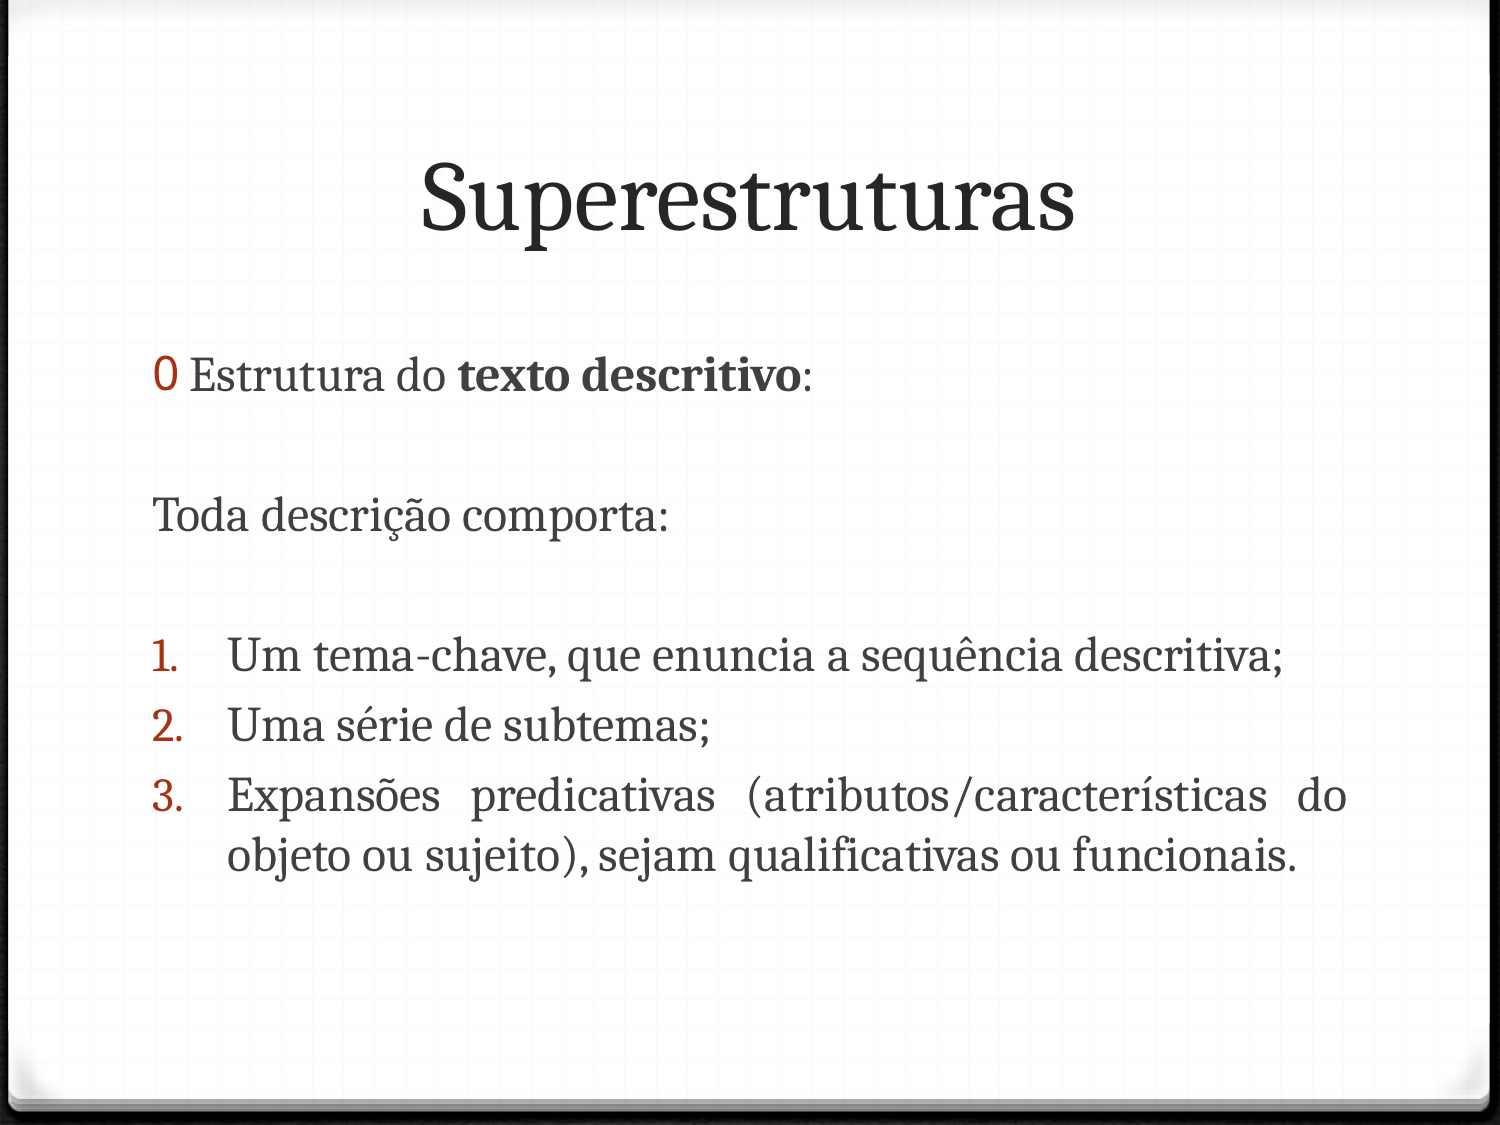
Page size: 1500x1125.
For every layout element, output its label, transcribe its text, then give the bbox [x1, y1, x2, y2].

picture [0, 0, 1500, 1125]
title Superestruturas [90, 71, 1410, 309]
list Estrutura do texto descritivo: Toda descrição comporta: Um tema-chave, que enuncia a sequência descritiva; Uma série de subtemas; Expansões predicativas (atributos/características do objeto ou sujeito), sejam qualificativas ou funcionais. [137, 334, 1363, 983]
